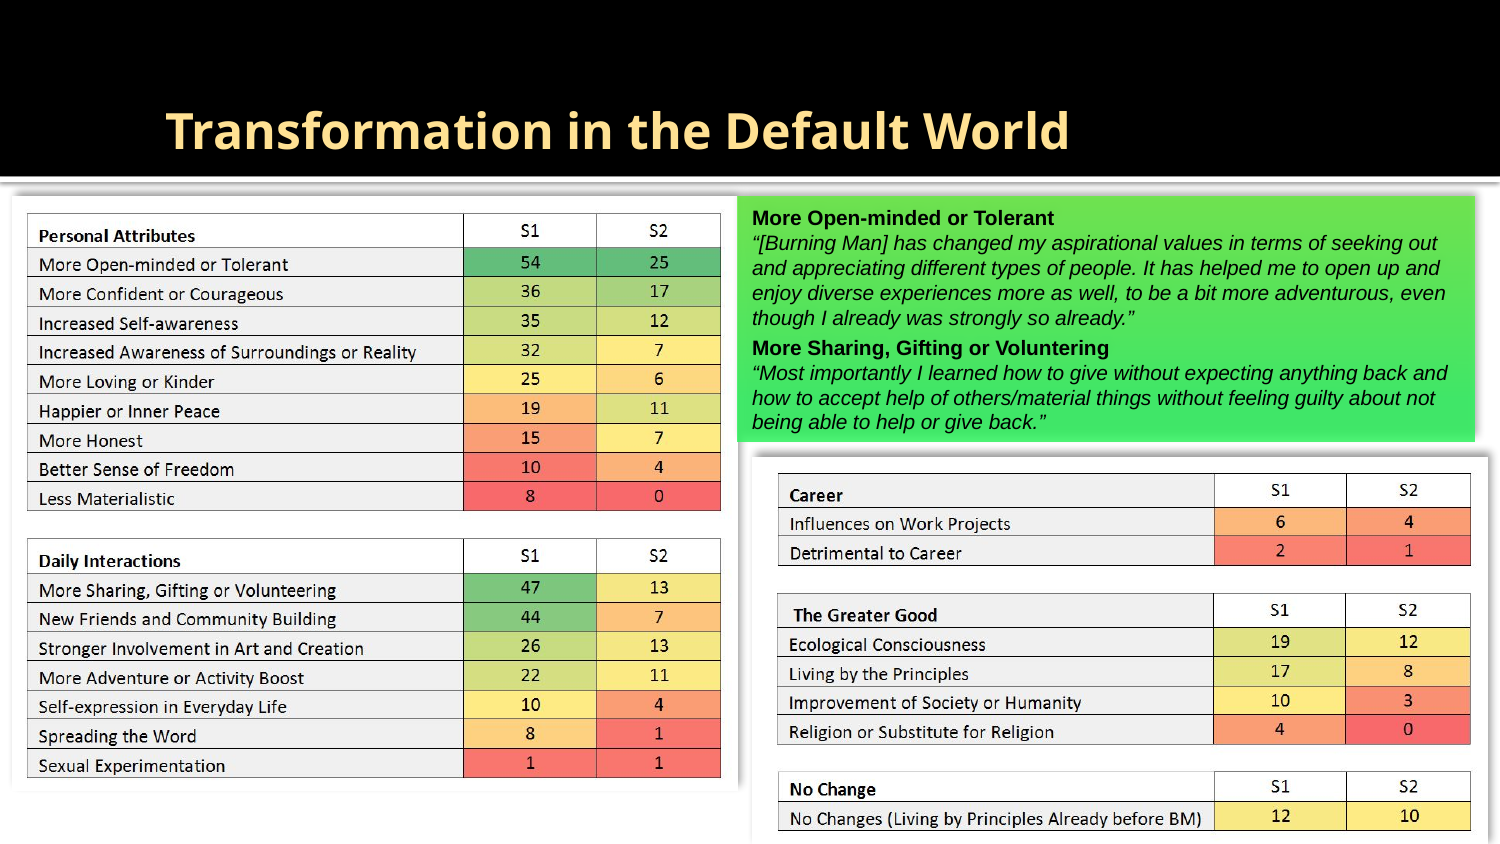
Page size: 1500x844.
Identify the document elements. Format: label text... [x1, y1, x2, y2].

title Transformation in the Default World [150, 59, 1359, 186]
text_box More Open-minded or Tolerant “[Burning Man] has changed my aspirational values in terms of seeking out and appreciating different types of people. It has helped me to open up and enjoy diverse experiences more as well, to be a bit more adventurous, even though I already was strongly so already.” More Sharing, Gifting or Voluntering “Most importantly I learned how to give without expecting anything back and how to accept help of others/material things without feeling guilty about not being able to help or give back.” [740, 197, 1475, 442]
picture [752, 457, 1488, 844]
picture [12, 196, 738, 791]
